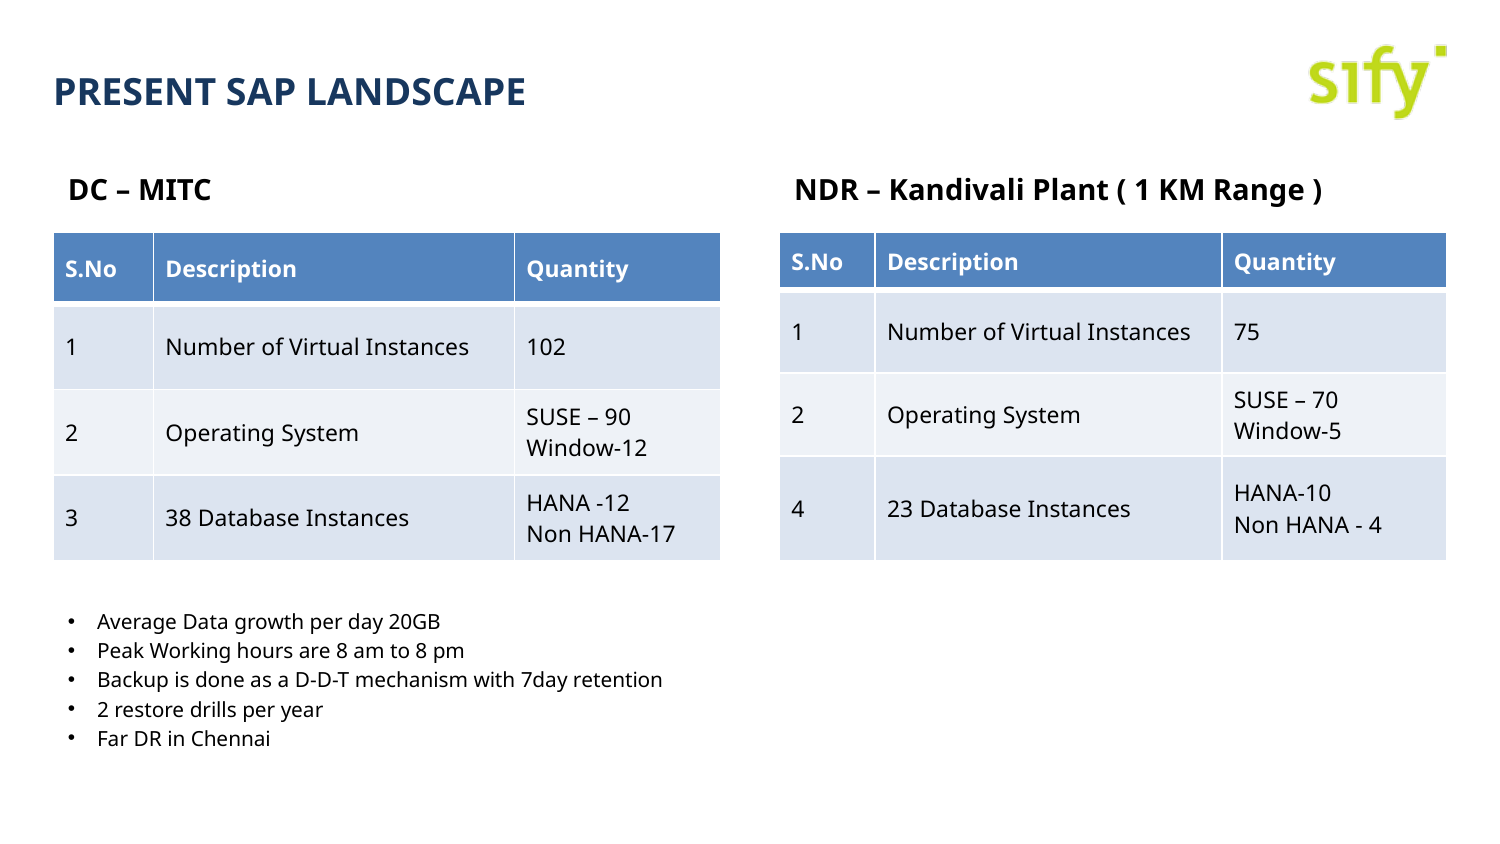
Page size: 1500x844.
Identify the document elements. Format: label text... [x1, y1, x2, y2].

table_cell 38 Database Instances [154, 476, 514, 560]
text_box DC – MITC [53, 163, 721, 214]
table_cell 102 [515, 307, 720, 389]
table_cell HANA -12 Non HANA-17 [515, 476, 720, 560]
table_cell 4 [780, 457, 874, 560]
table_cell 75 [1223, 293, 1446, 372]
table_cell SUSE – 90 Window-12 [515, 390, 720, 474]
table_cell 2 [54, 390, 153, 474]
table_cell HANA-10 Non HANA - 4 [1223, 457, 1446, 560]
table_cell SUSE – 70 Window-5 [1223, 374, 1446, 455]
title Present SAP Landscape [53, 60, 1290, 121]
table_header S.No [54, 233, 153, 301]
table_cell Number of Virtual Instances [154, 307, 514, 389]
table_header Quantity [515, 233, 720, 301]
table_header S.No [780, 233, 874, 287]
table_cell 1 [780, 293, 874, 372]
table_header Quantity [1223, 233, 1446, 287]
table_cell Operating System [154, 390, 514, 474]
text_box NDR – Kandivali Plant ( 1 KM Range ) [779, 163, 1447, 214]
table_cell Operating System [876, 374, 1221, 455]
table_cell 23 Database Instances [876, 457, 1221, 560]
text_box Average Data growth per day 20GB Peak Working hours are 8 am to 8 pm Backup is done as a D-D-T mechanism with 7day retention 2 restore drills per year Far DR in Chennai [53, 601, 1447, 758]
table_cell 2 [780, 374, 874, 455]
table_cell Number of Virtual Instances [876, 293, 1221, 372]
table_cell 1 [54, 307, 153, 389]
picture [1272, 0, 1469, 180]
table_header Description [876, 233, 1221, 287]
table_header Description [154, 233, 514, 301]
table_cell 3 [54, 476, 153, 560]
